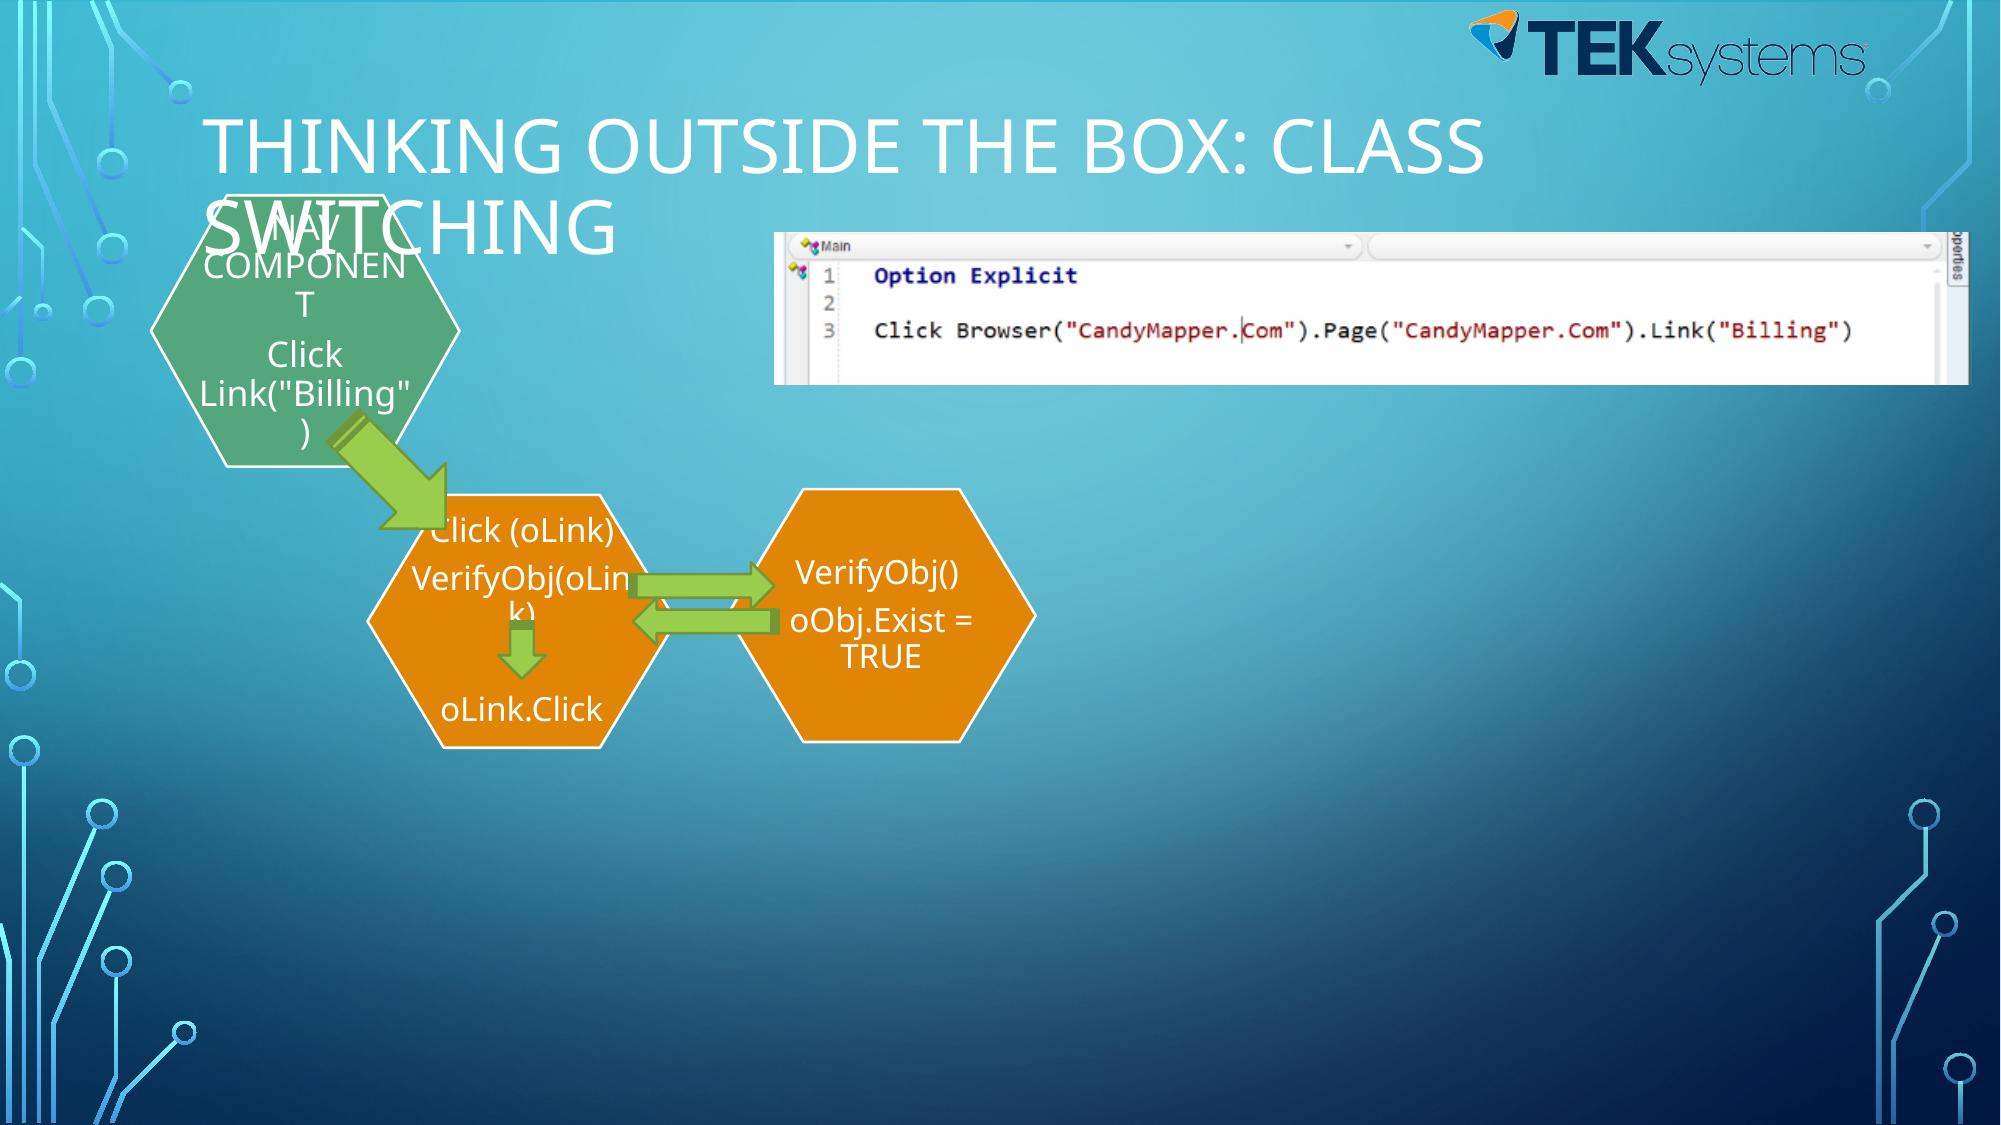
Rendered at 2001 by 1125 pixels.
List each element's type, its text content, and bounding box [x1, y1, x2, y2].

text_box [632, 596, 780, 647]
text_box [628, 561, 776, 608]
picture [774, 232, 1972, 385]
picture [1453, 0, 1884, 92]
text_box NAV COMPONENT Click Link("Billing") [149, 215, 461, 468]
text_box [497, 620, 547, 680]
text_box VerifyObj() oObj.Exist = TRUE [737, 487, 1037, 744]
text_box Thinking Outside the Box: Class Switching [187, 101, 1813, 215]
text_box Click (oLink) VerifyObj(oLink) oLink.Click [366, 493, 670, 750]
text_box [325, 407, 448, 531]
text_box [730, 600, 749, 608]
